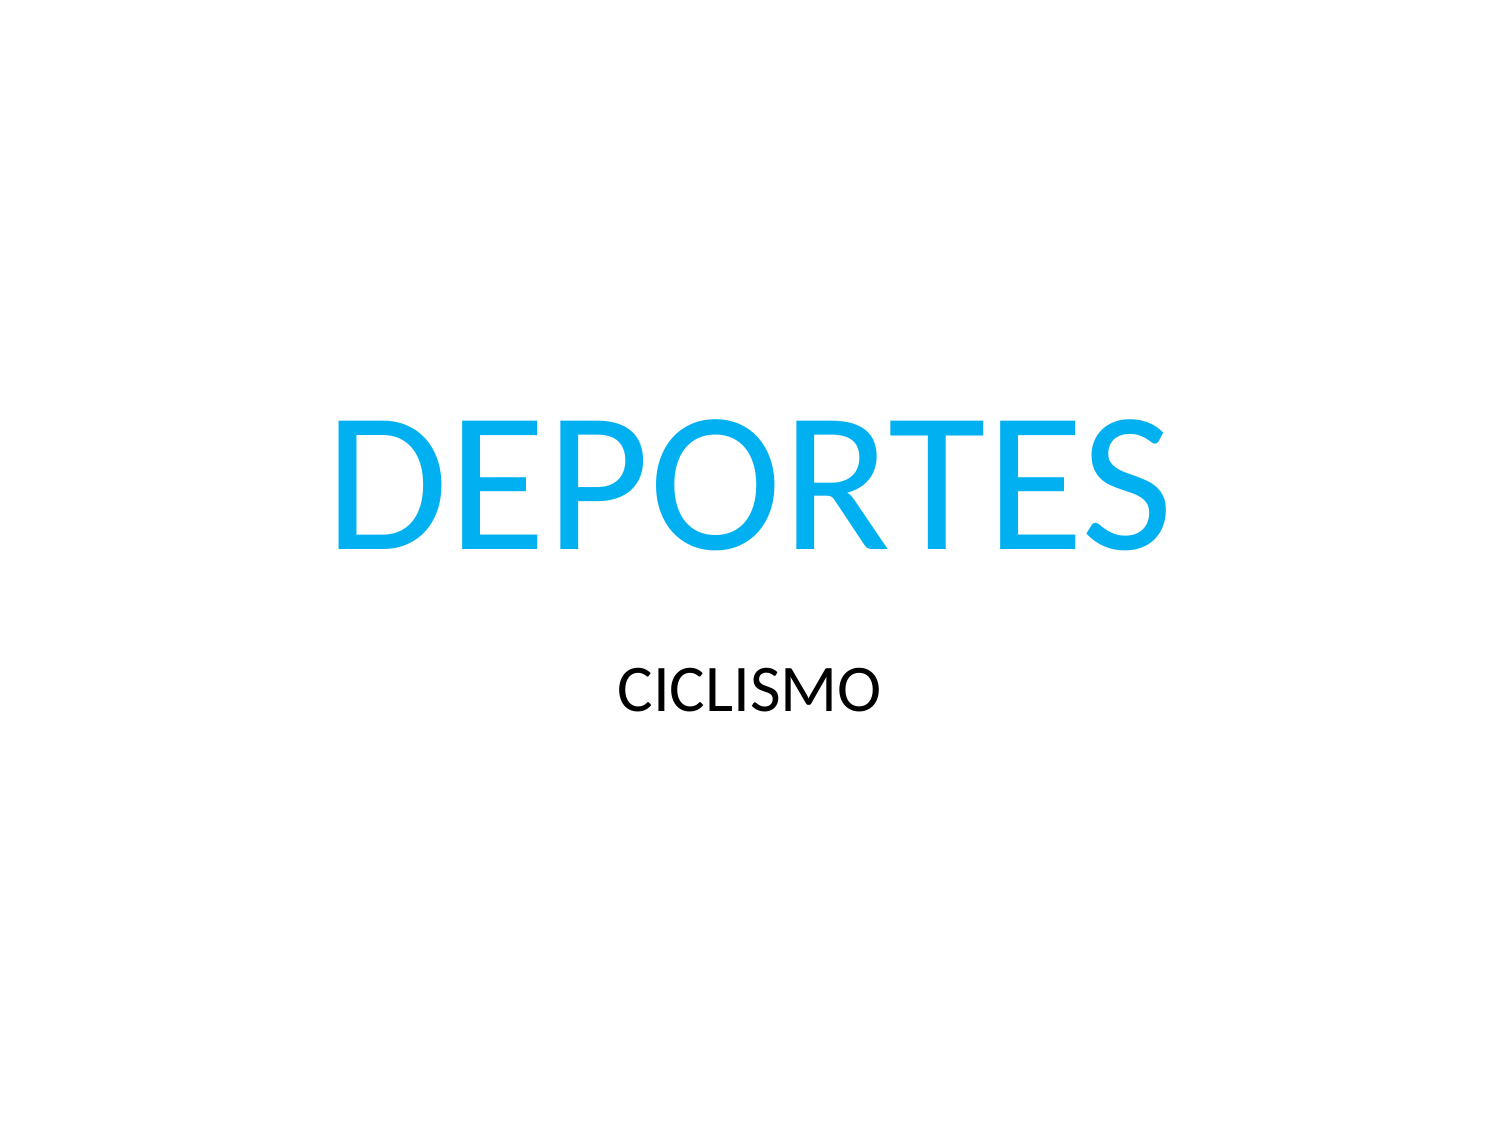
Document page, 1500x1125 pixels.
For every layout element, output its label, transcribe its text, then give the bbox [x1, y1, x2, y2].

title DEPORTES [112, 349, 1388, 591]
subtitle CICLISMO [225, 637, 1275, 925]
